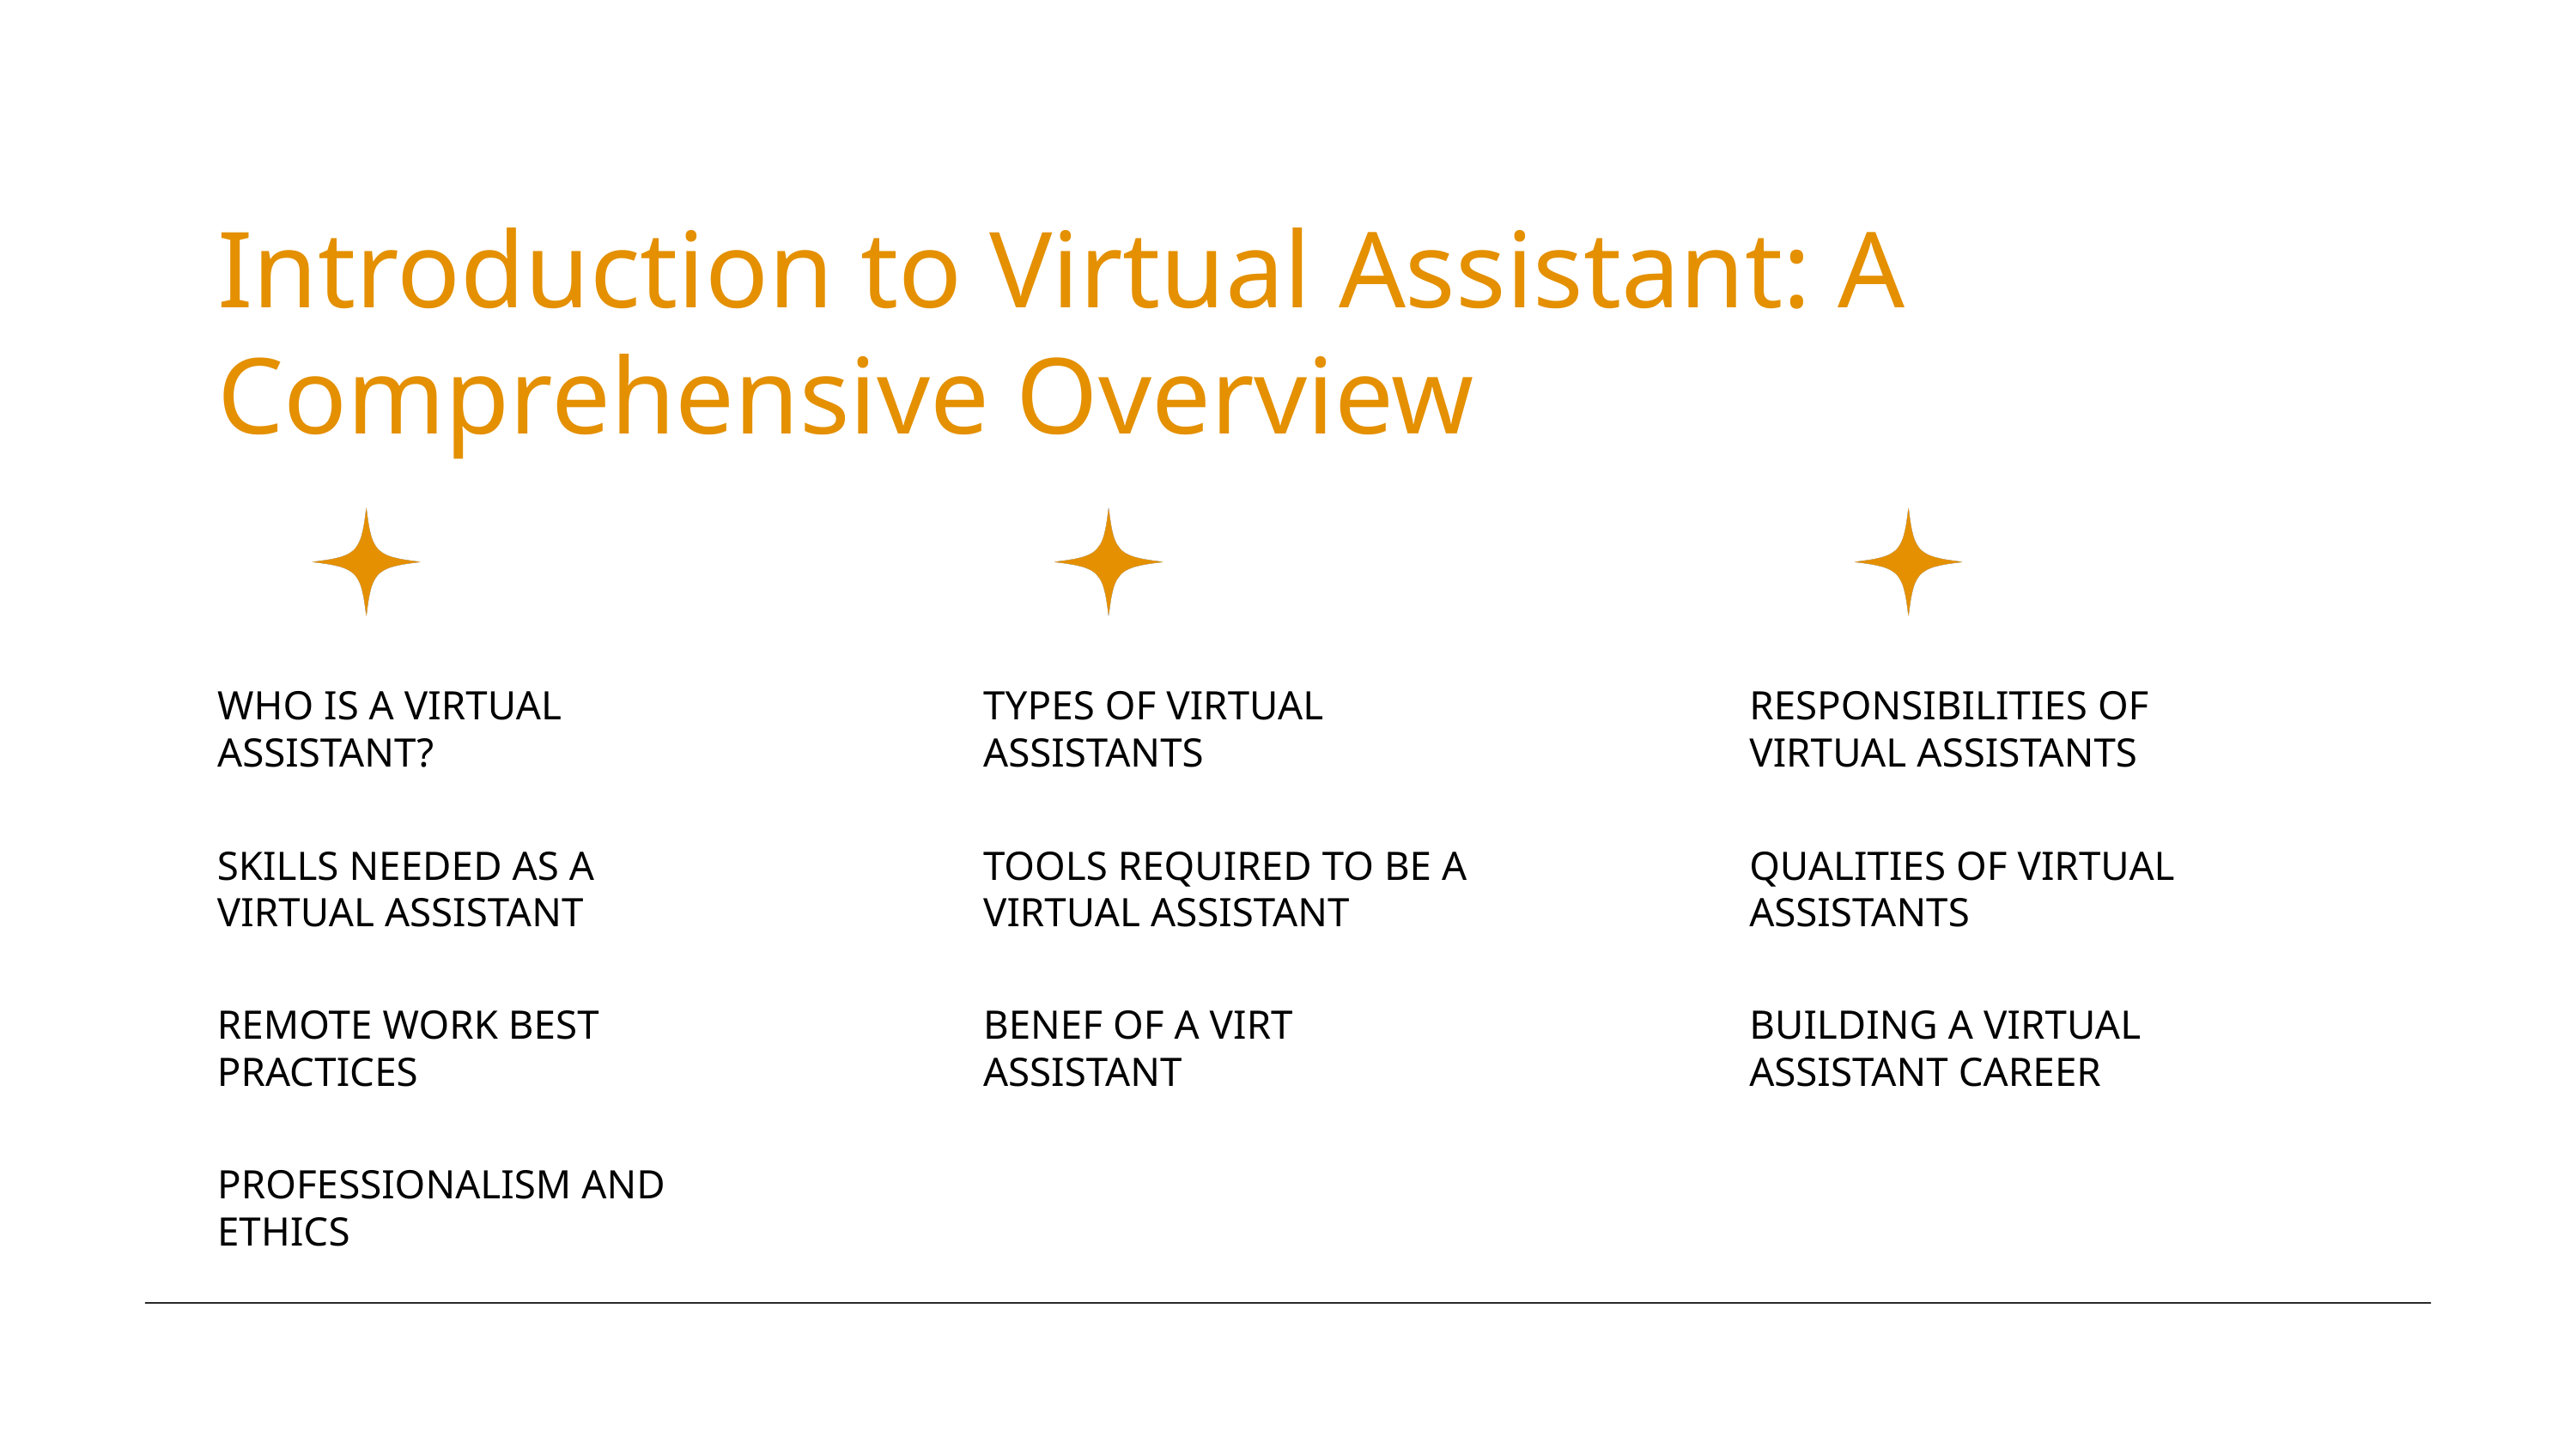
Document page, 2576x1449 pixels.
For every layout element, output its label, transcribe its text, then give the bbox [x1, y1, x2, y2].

text_box REMOTE WORK BEST PRACTICES [216, 1000, 732, 1094]
text_box BUILDING A VIRTUAL ASSISTANT CAREER [1749, 1000, 2265, 1094]
text_box Introduction to Virtual Assistant: A Comprehensive Overview [217, 203, 2108, 455]
text_box TOOLS REQUIRED TO BE A VIRTUAL ASSISTANT [983, 840, 1499, 935]
text_box RESPONSIBILITIES OF VIRTUAL ASSISTANTS [1749, 681, 2265, 775]
text_box PROFESSIONALISM AND ETHICS [217, 1160, 732, 1254]
text_box SKILLS NEEDED AS A VIRTUAL ASSISTANT [216, 840, 732, 935]
text_box [1054, 507, 1163, 616]
text_box [312, 507, 421, 616]
text_box BENEF OF A VIRT ASSISTANT [983, 1000, 1498, 1094]
text_box WHO IS A VIRTUAL ASSISTANT? [217, 681, 732, 775]
text_box TYPES OF VIRTUAL ASSISTANTS [983, 681, 1499, 775]
text_box QUALITIES OF VIRTUAL ASSISTANTS [1749, 840, 2265, 935]
text_box [1854, 507, 1963, 616]
